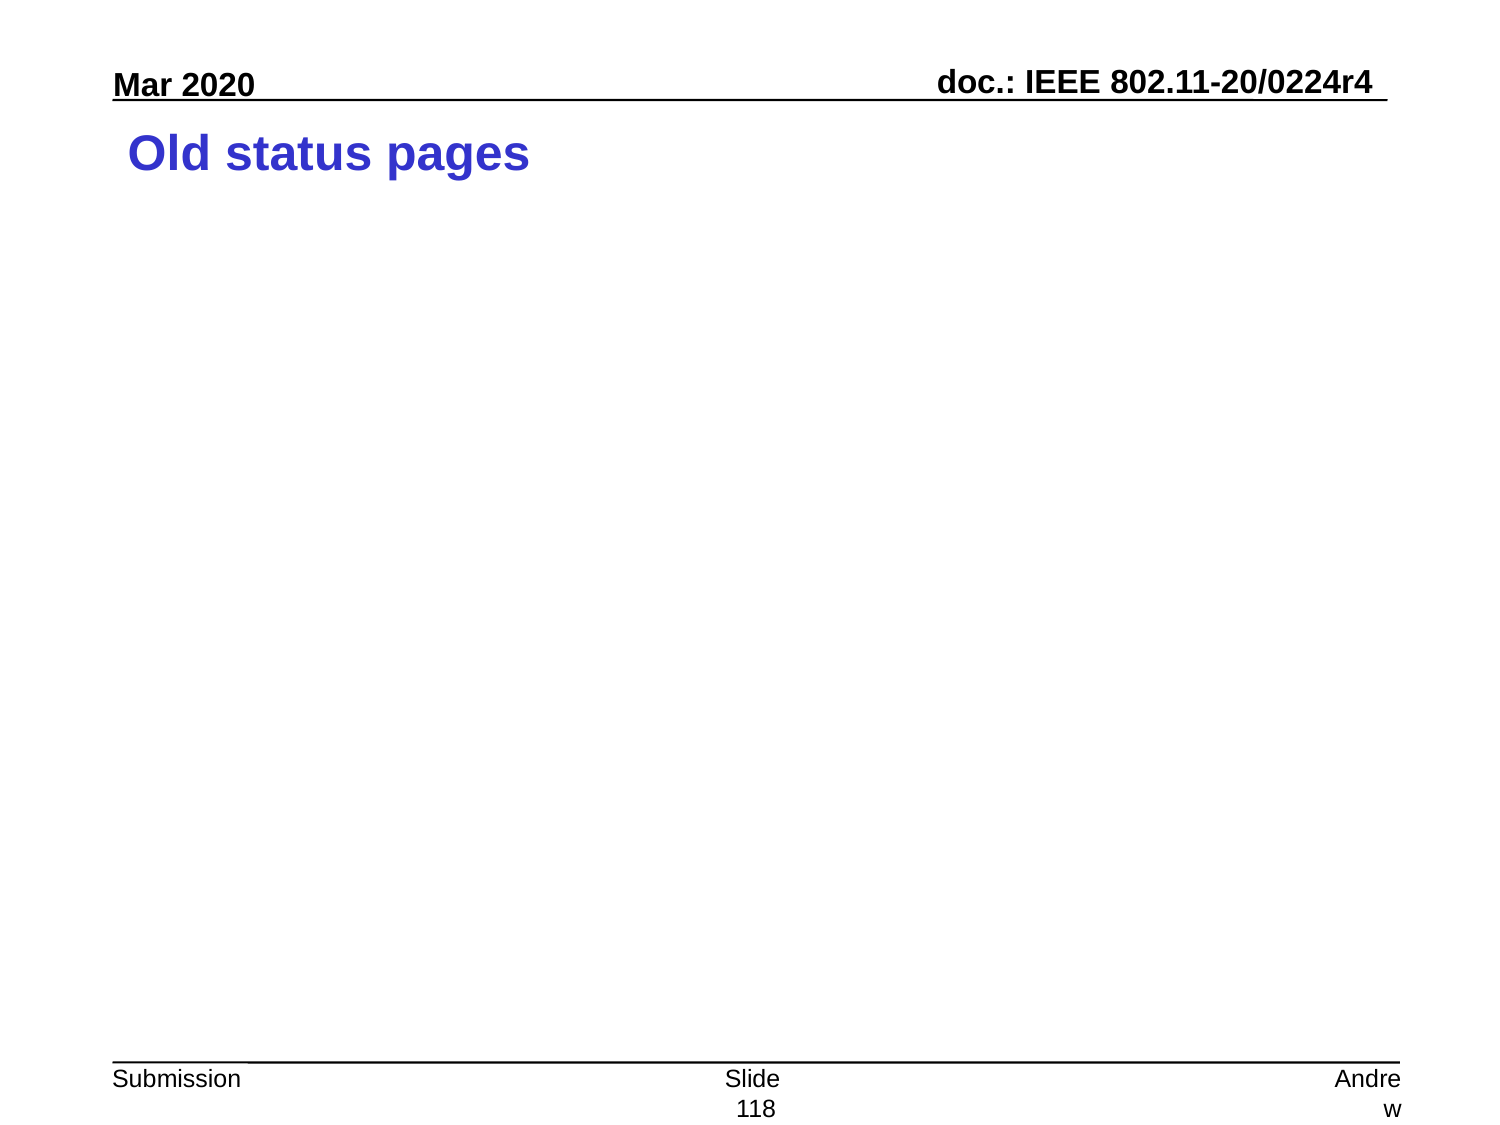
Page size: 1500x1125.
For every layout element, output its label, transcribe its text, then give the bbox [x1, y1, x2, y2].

footer Andrew Myles, Cisco [1320, 1061, 1402, 1093]
slide_number Slide 118 [709, 1061, 803, 1093]
title Old status pages [112, 112, 1388, 288]
